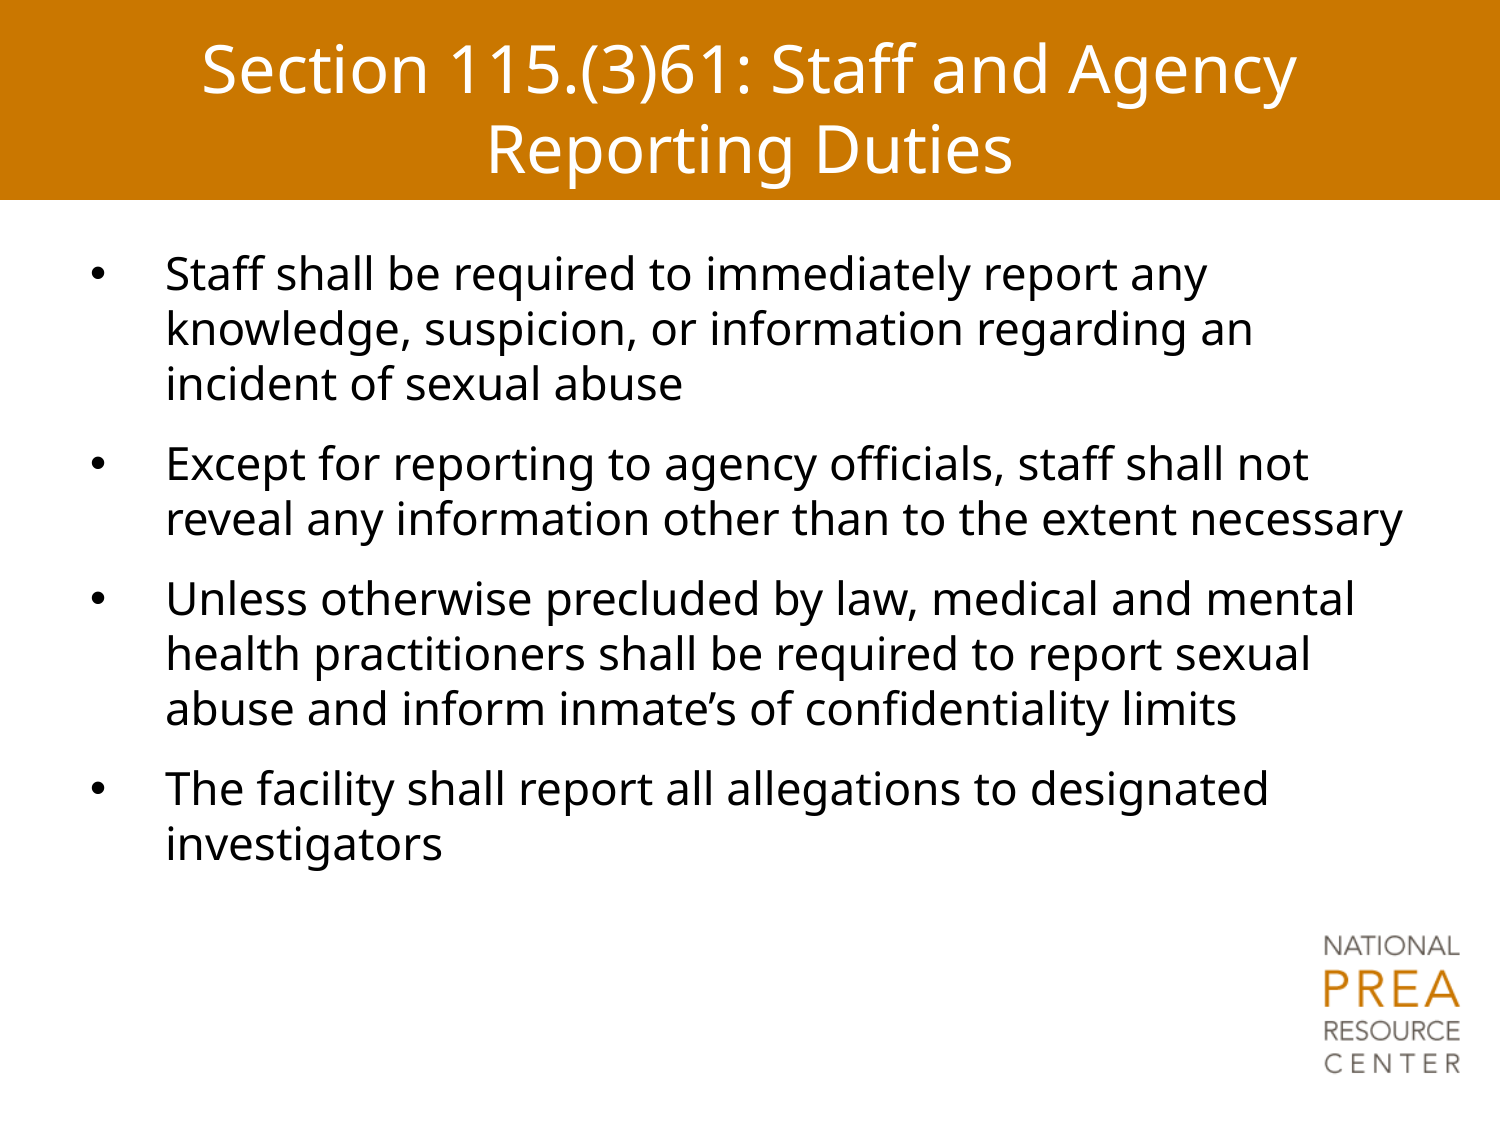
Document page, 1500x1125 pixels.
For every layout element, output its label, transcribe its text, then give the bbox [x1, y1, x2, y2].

picture [1312, 924, 1474, 1086]
title Section 115.(3)61: Staff and Agency Reporting Duties [75, 13, 1425, 200]
list Staff shall be required to immediately report any knowledge, suspicion, or information regarding an incident of sexual abuse Except for reporting to agency officials, staff shall not reveal any information other than to the extent necessary Unless otherwise precluded by law, medical and mental health practitioners shall be required to report sexual abuse and inform inmate’s of confidentiality limits The facility shall report all allegations to designated investigators [75, 237, 1425, 1005]
